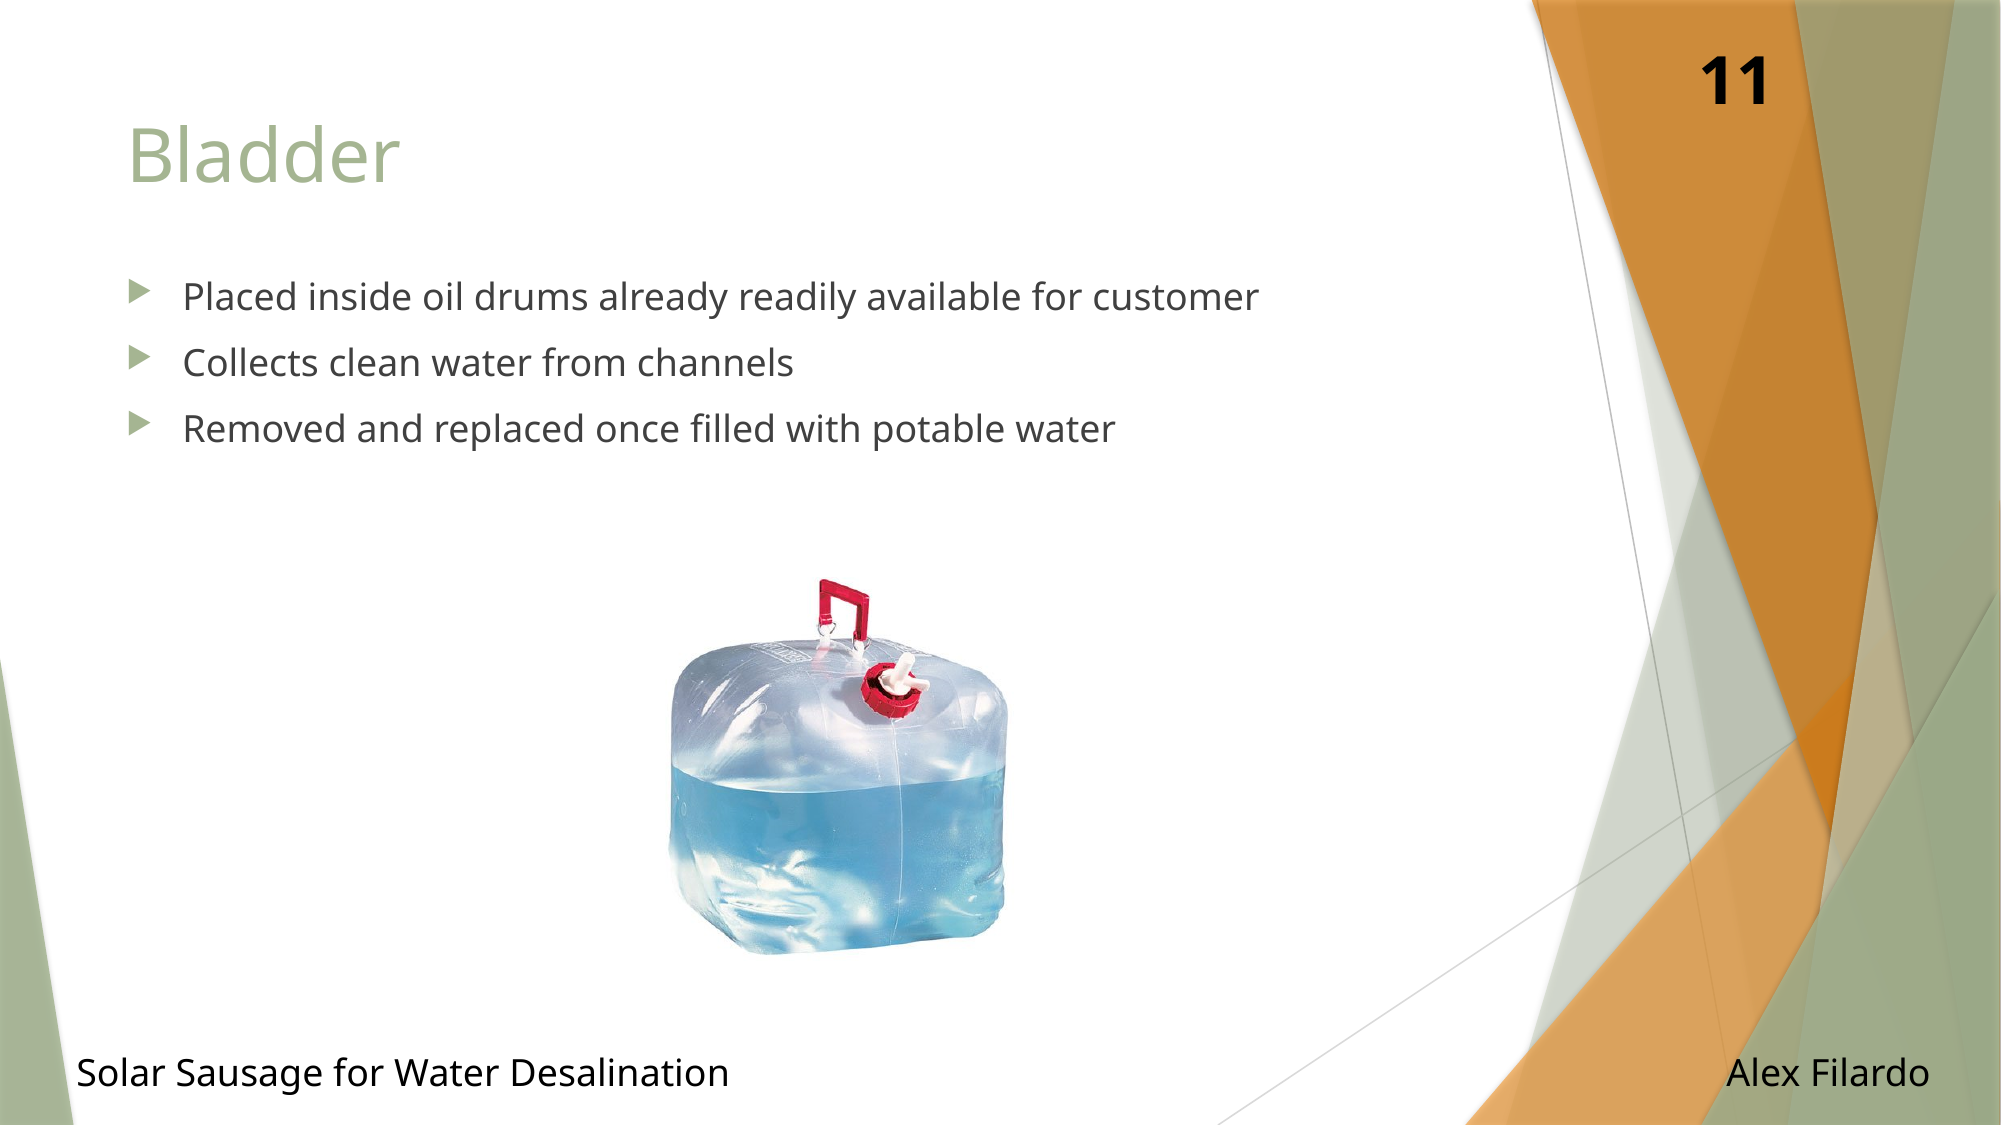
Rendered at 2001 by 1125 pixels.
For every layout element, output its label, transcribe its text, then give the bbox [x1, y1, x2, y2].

text_box 11 [1683, 30, 2000, 136]
text_box Solar Sausage for Water Desalination Alex Filardo [61, 1041, 1946, 1102]
title Bladder [111, 99, 1522, 265]
list Placed inside oil drums already readily available for customer Collects clean water from channels Removed and replaced once filled with potable water [111, 265, 1522, 903]
picture [641, 576, 1032, 962]
